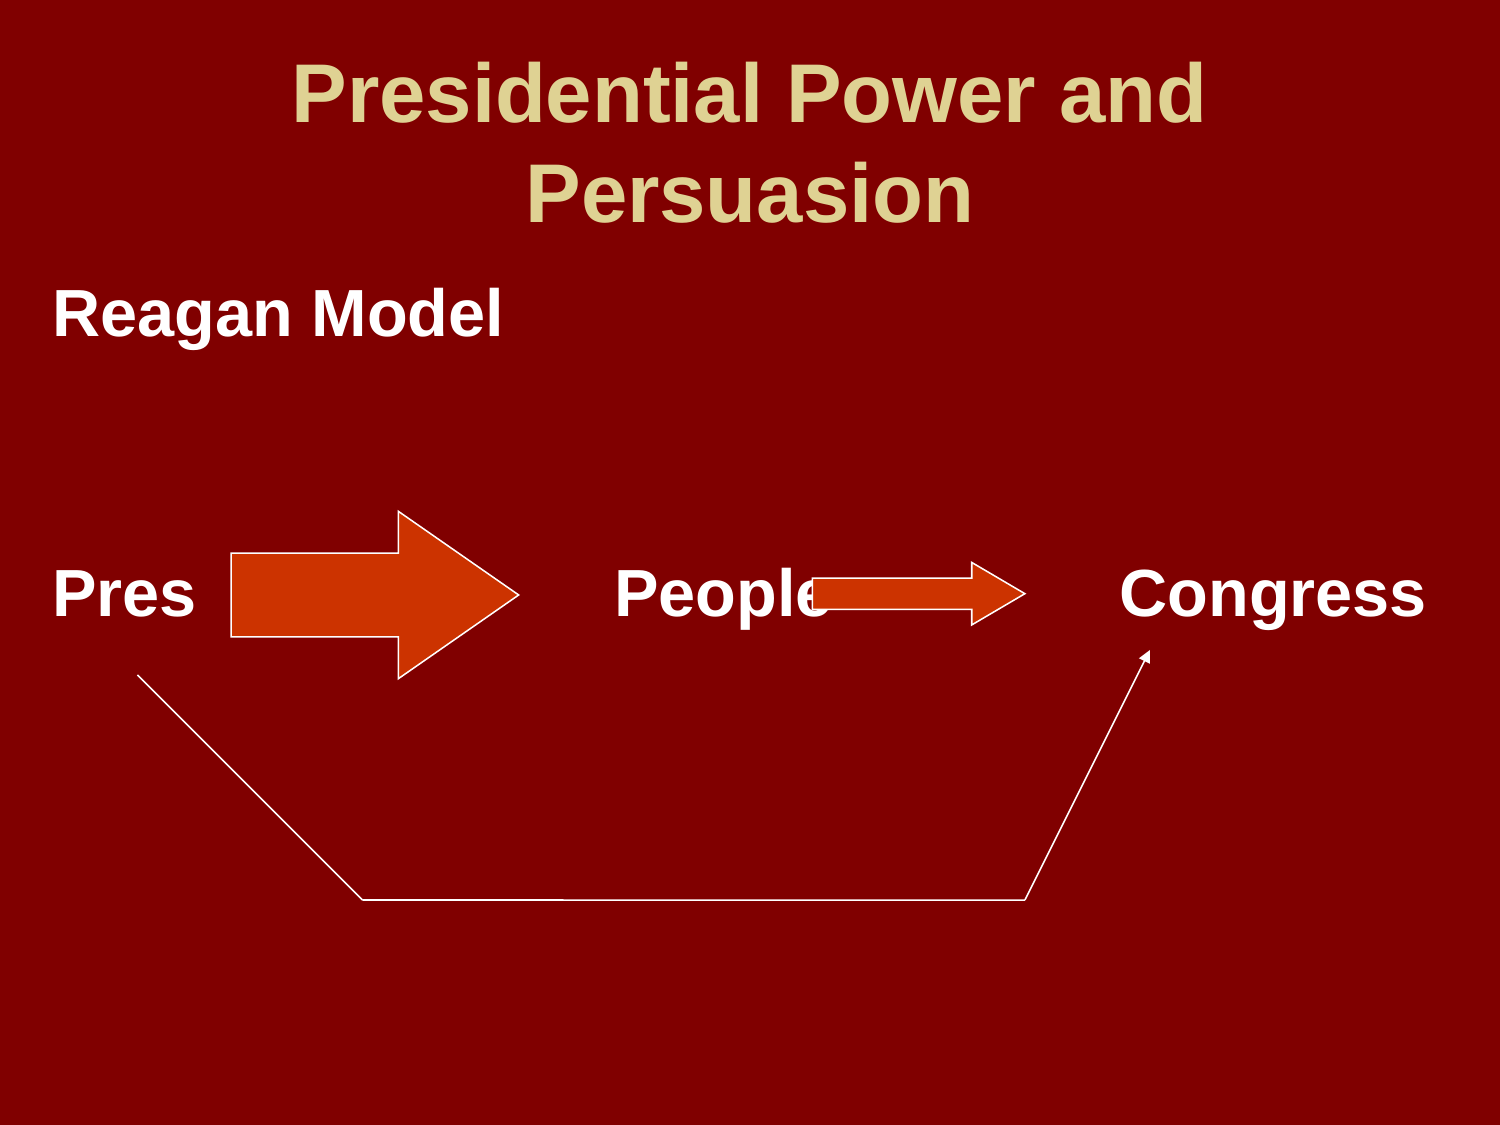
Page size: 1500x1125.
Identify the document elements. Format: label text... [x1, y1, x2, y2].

text_box [231, 511, 519, 679]
text_box [812, 562, 1025, 625]
title Presidential Power and Persuasion [75, 45, 1425, 233]
text_box [1024, 649, 1150, 901]
list Reagan Model Pres People Congress [37, 262, 1463, 1005]
